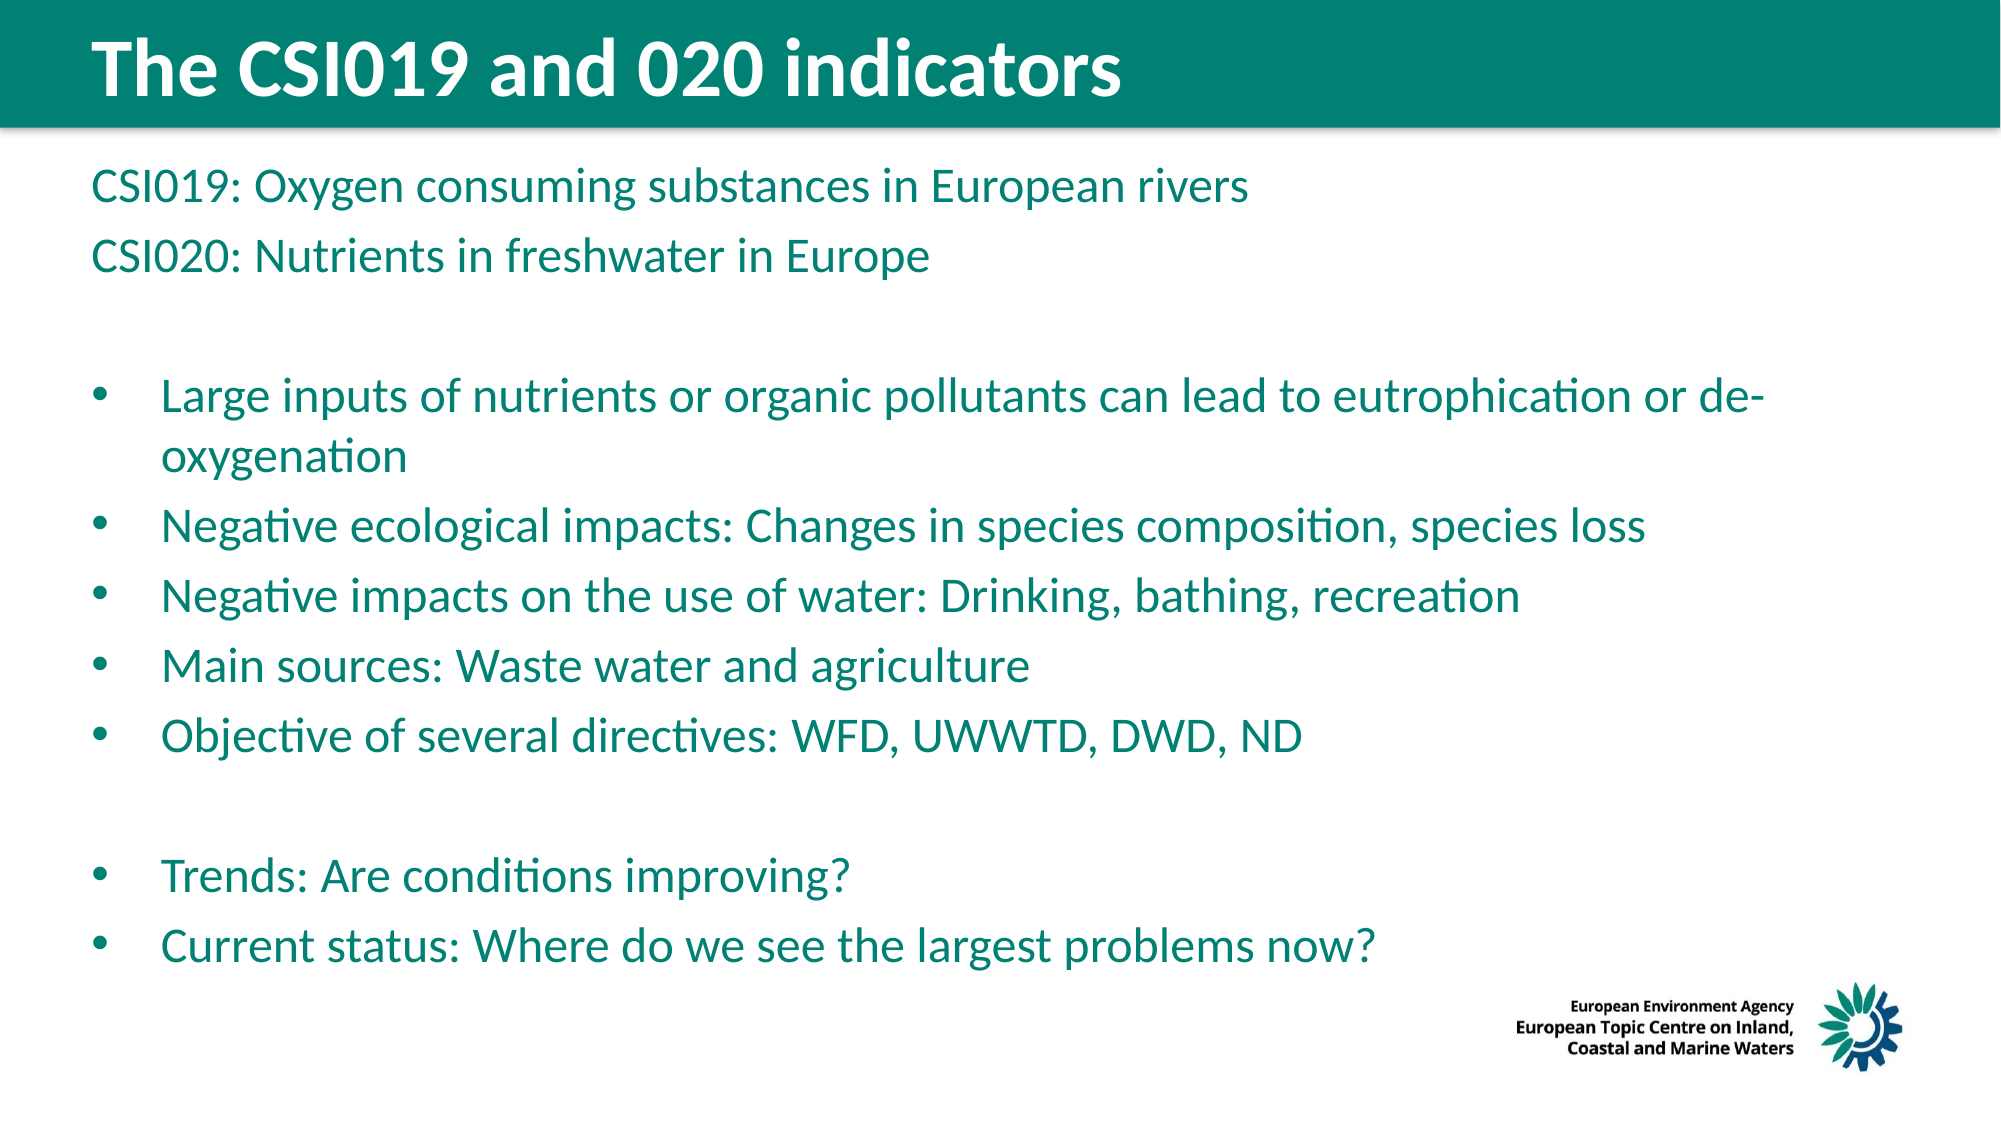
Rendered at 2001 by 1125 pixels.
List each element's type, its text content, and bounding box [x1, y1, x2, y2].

list CSI019: Oxygen consuming substances in European rivers CSI020: Nutrients in freshwater in Europe Large inputs of nutrients or organic pollutants can lead to eutrophication or de-oxygenation Negative ecological impacts: Changes in species composition, species loss Negative impacts on the use of water: Drinking, bathing, recreation Main sources: Waste water and agriculture Objective of several directives: WFD, UWWTD, DWD, ND Trends: Are conditions improving? Current status: Where do we see the largest problems now? [76, 145, 1955, 1120]
list The CSI019 and 020 indicators [76, 5, 1922, 117]
